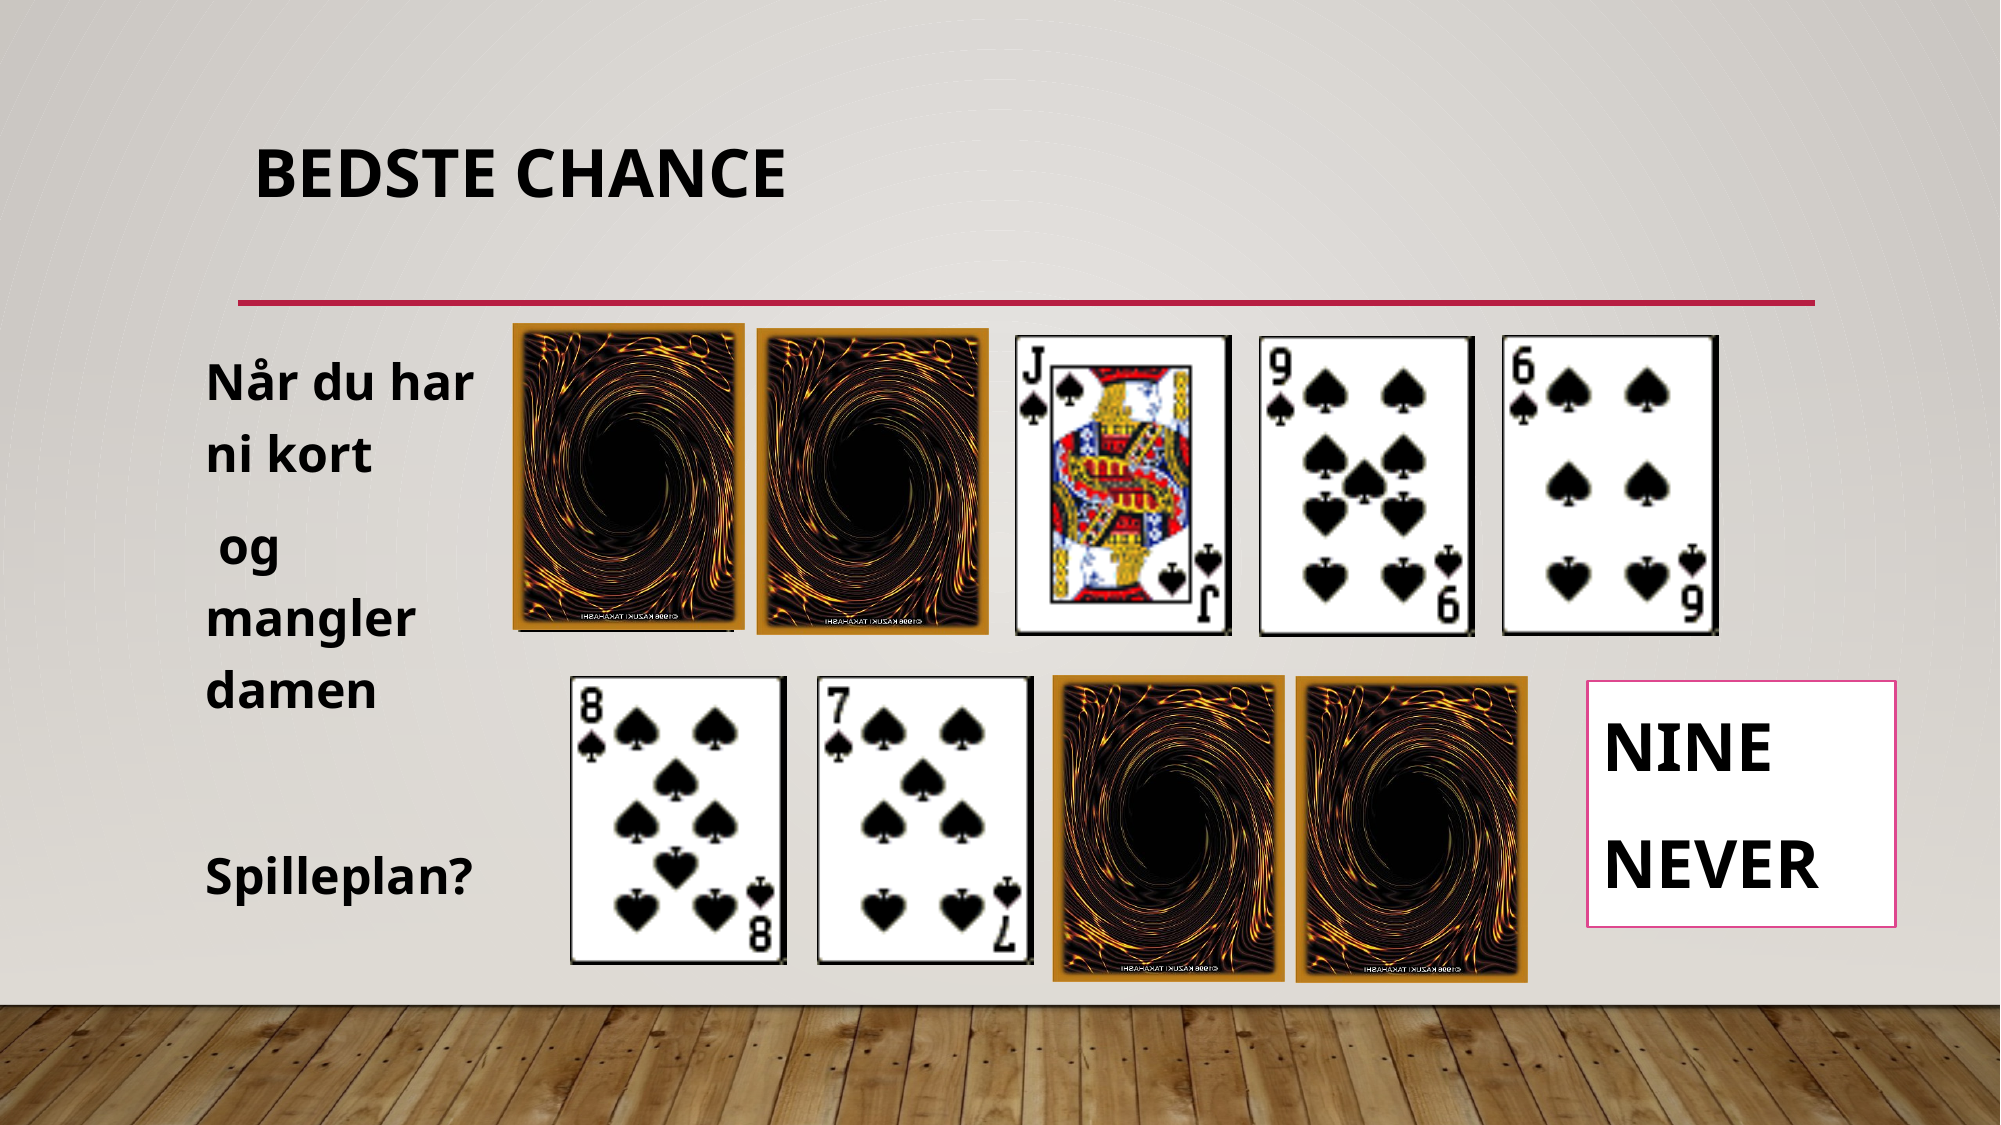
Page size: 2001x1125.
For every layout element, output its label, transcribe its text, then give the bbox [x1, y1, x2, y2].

picture [1294, 676, 1528, 984]
title Bedste chance [238, 131, 1814, 305]
picture [0, 1005, 2000, 1125]
picture [1015, 335, 1232, 637]
picture [1258, 335, 1476, 637]
picture [817, 676, 1034, 965]
text_box NINE NEVER [1586, 680, 1897, 928]
picture [1051, 675, 1285, 982]
list Når du har ni kort og mangler damen Spilleplan? [190, 330, 494, 912]
picture [1502, 335, 1719, 637]
picture [512, 323, 746, 632]
picture [755, 328, 989, 635]
picture [569, 676, 787, 965]
